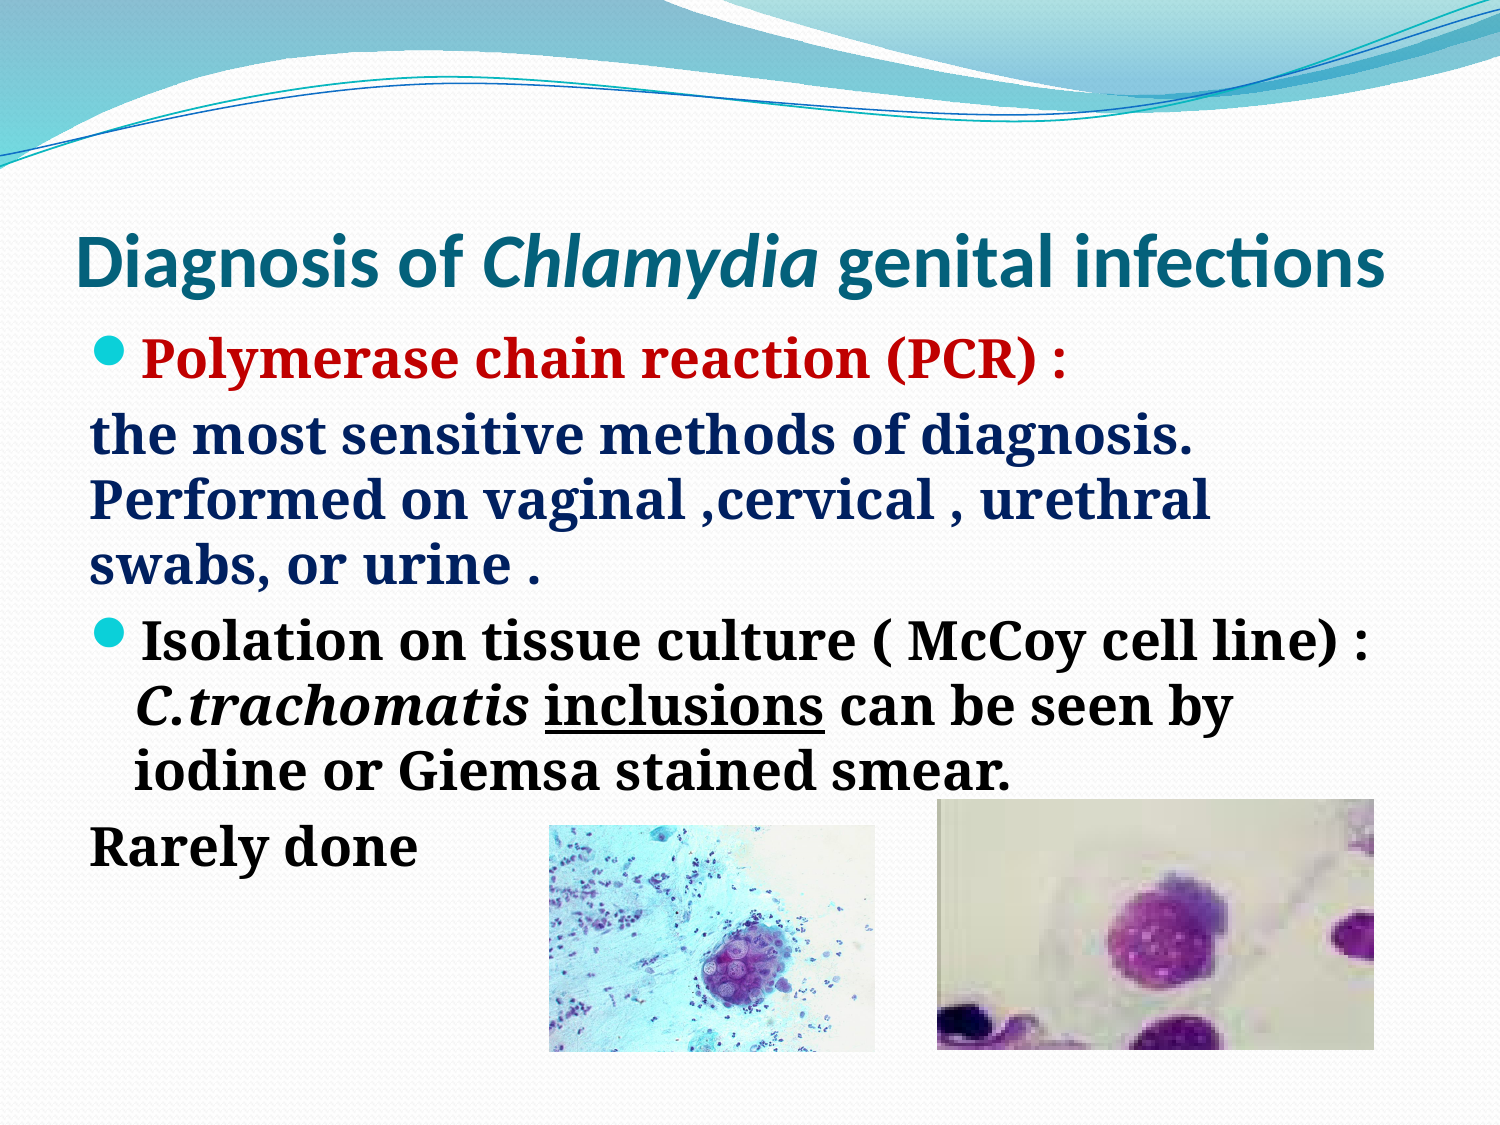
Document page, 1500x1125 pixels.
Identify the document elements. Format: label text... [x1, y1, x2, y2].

picture [937, 799, 1374, 1050]
list Polymerase chain reaction (PCR) : the most sensitive methods of diagnosis. Performed on vaginal ,cervical , urethral swabs, or urine . Isolation on tissue culture ( McCoy cell line) : C.trachomatis inclusions can be seen by iodine or Giemsa stained smear. Rarely done [75, 317, 1425, 1038]
picture [549, 825, 876, 1053]
title Diagnosis of Chlamydia genital infections [75, 115, 1425, 303]
